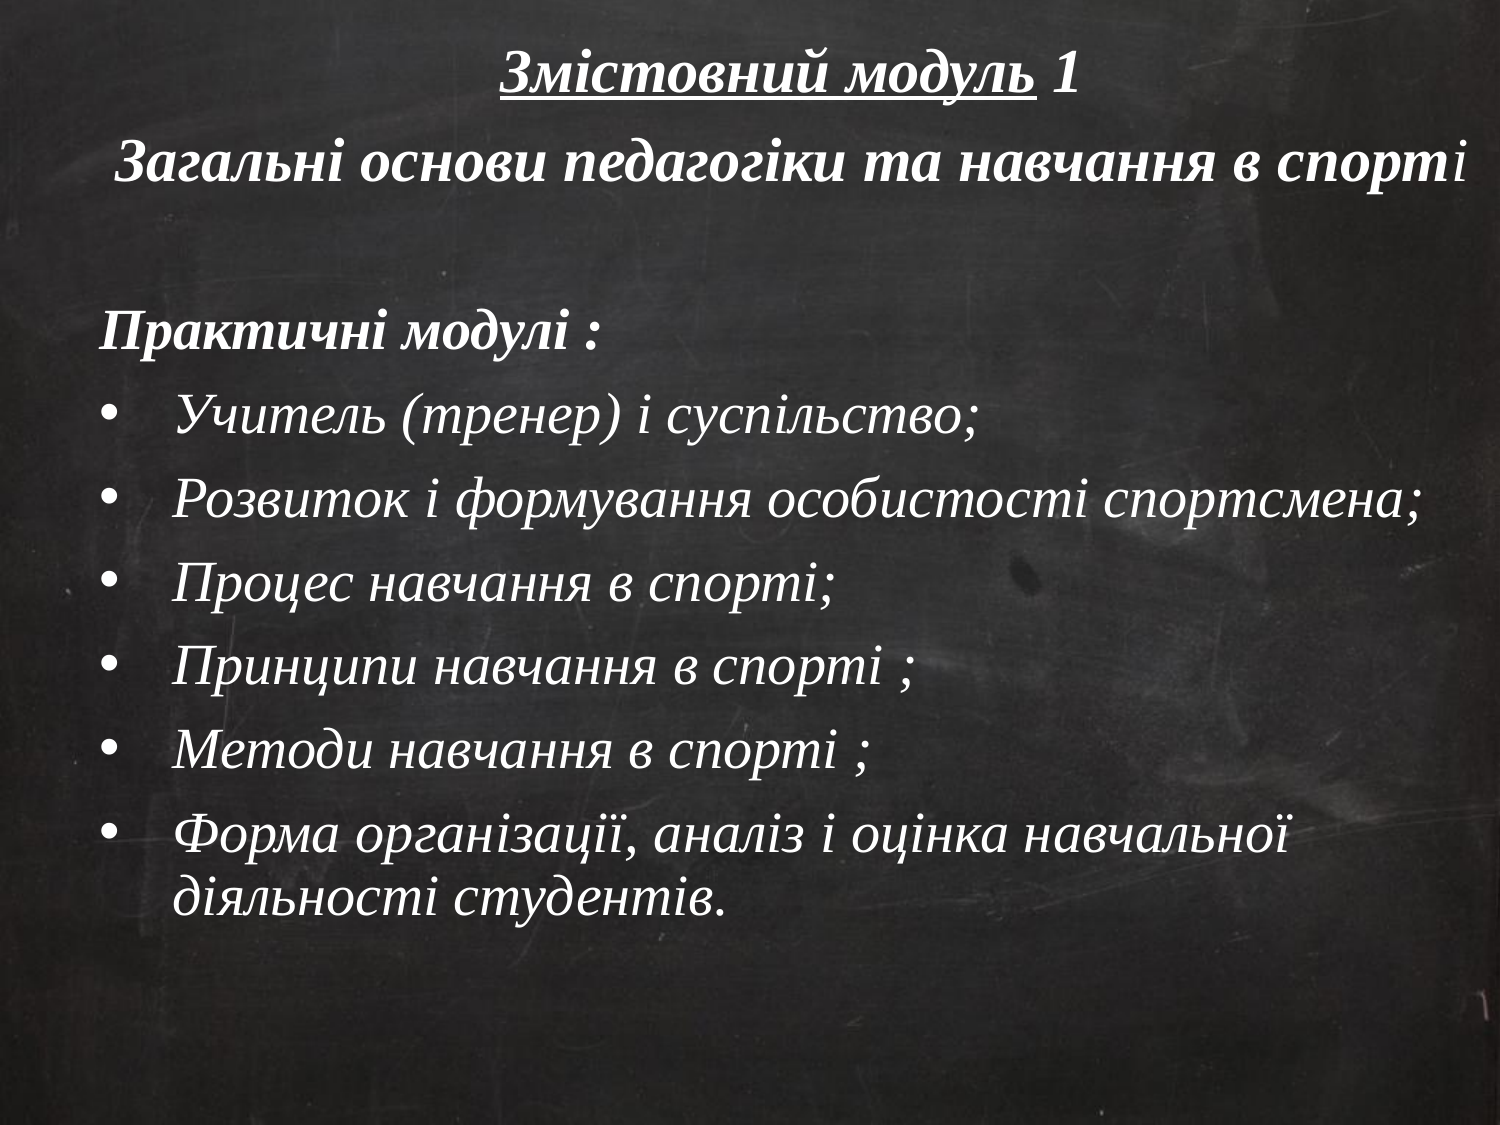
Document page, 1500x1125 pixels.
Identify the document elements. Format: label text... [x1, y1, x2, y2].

picture [0, 0, 1500, 1125]
list Змістовний модуль 1 Загальні основи педагогіки та навчання в спорті Практичні модулі : Учитель (тренер) і суспільство; Розвиток і формування особистості спортсмена; Процес навчання в спорті; Принципи навчання в спорті ; Методи навчання в спорті ; Форма організації, аналіз і оцінка навчальної діяльності студентів. [39, 31, 1500, 1080]
